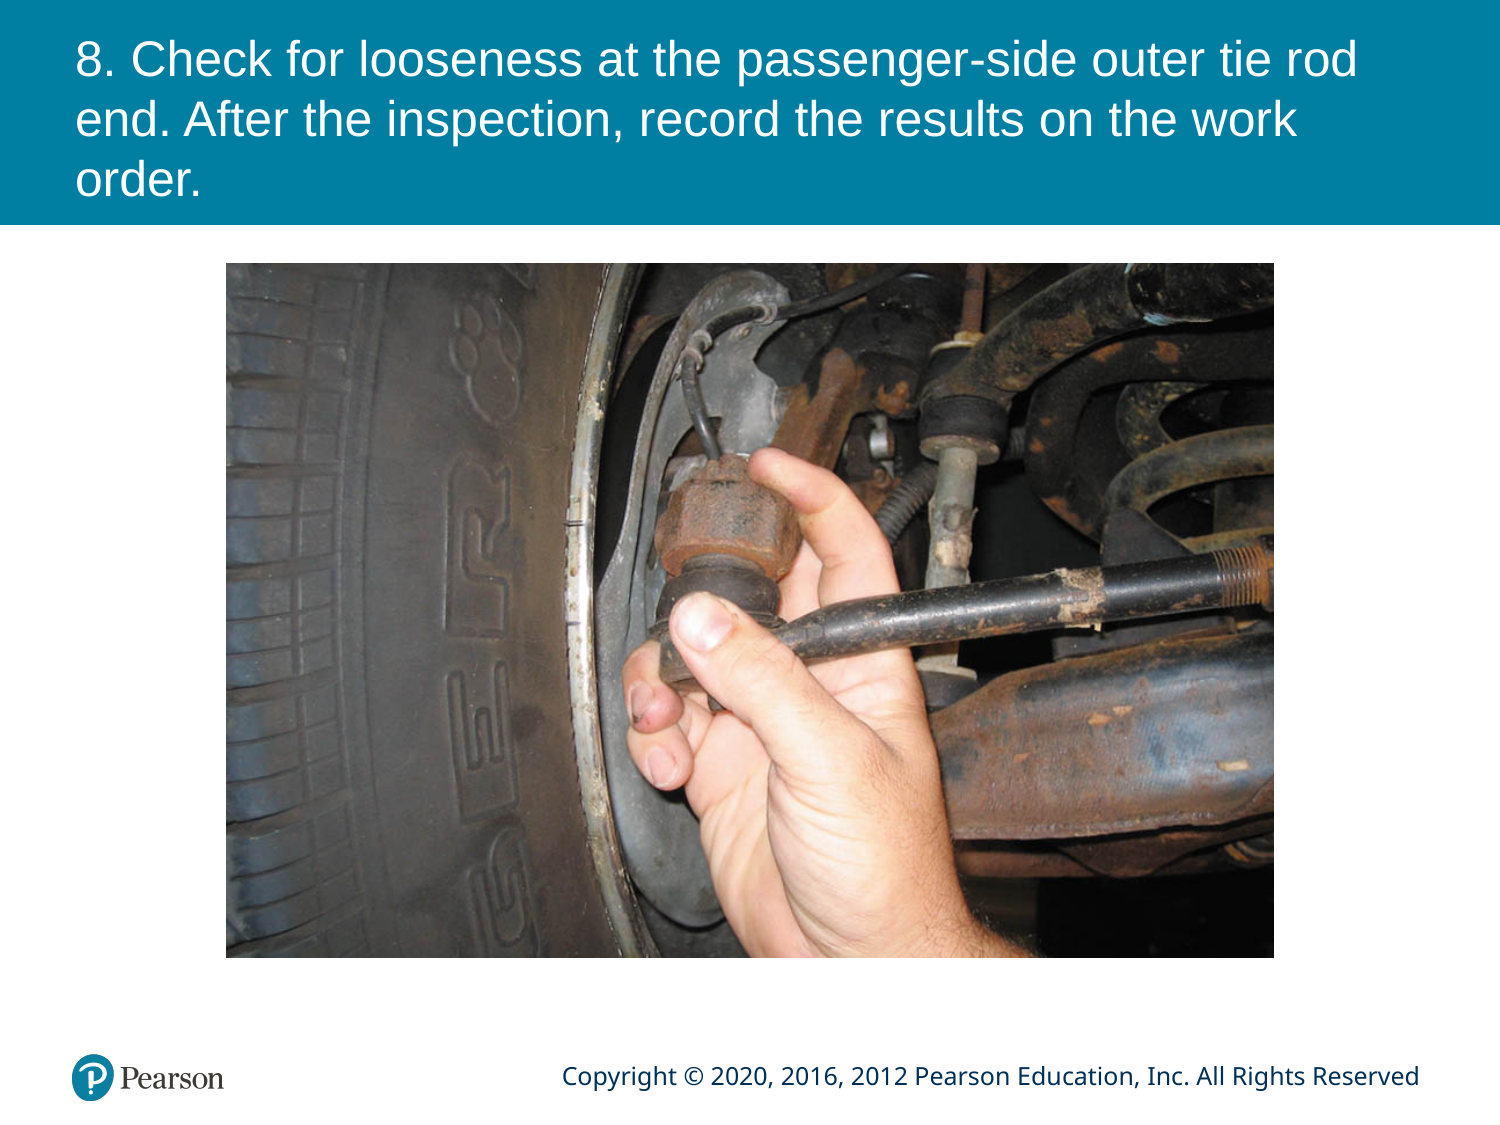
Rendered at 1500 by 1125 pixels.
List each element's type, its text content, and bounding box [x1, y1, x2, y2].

title 8. Check for looseness at the passenger-side outer tie rod end. After the inspection, record the results on the work order. [75, 18, 1425, 207]
picture [72, 1087, 83, 1101]
picture [98, 1054, 224, 1101]
picture [80, 1063, 106, 1088]
picture [226, 263, 1274, 958]
picture [72, 1054, 88, 1070]
